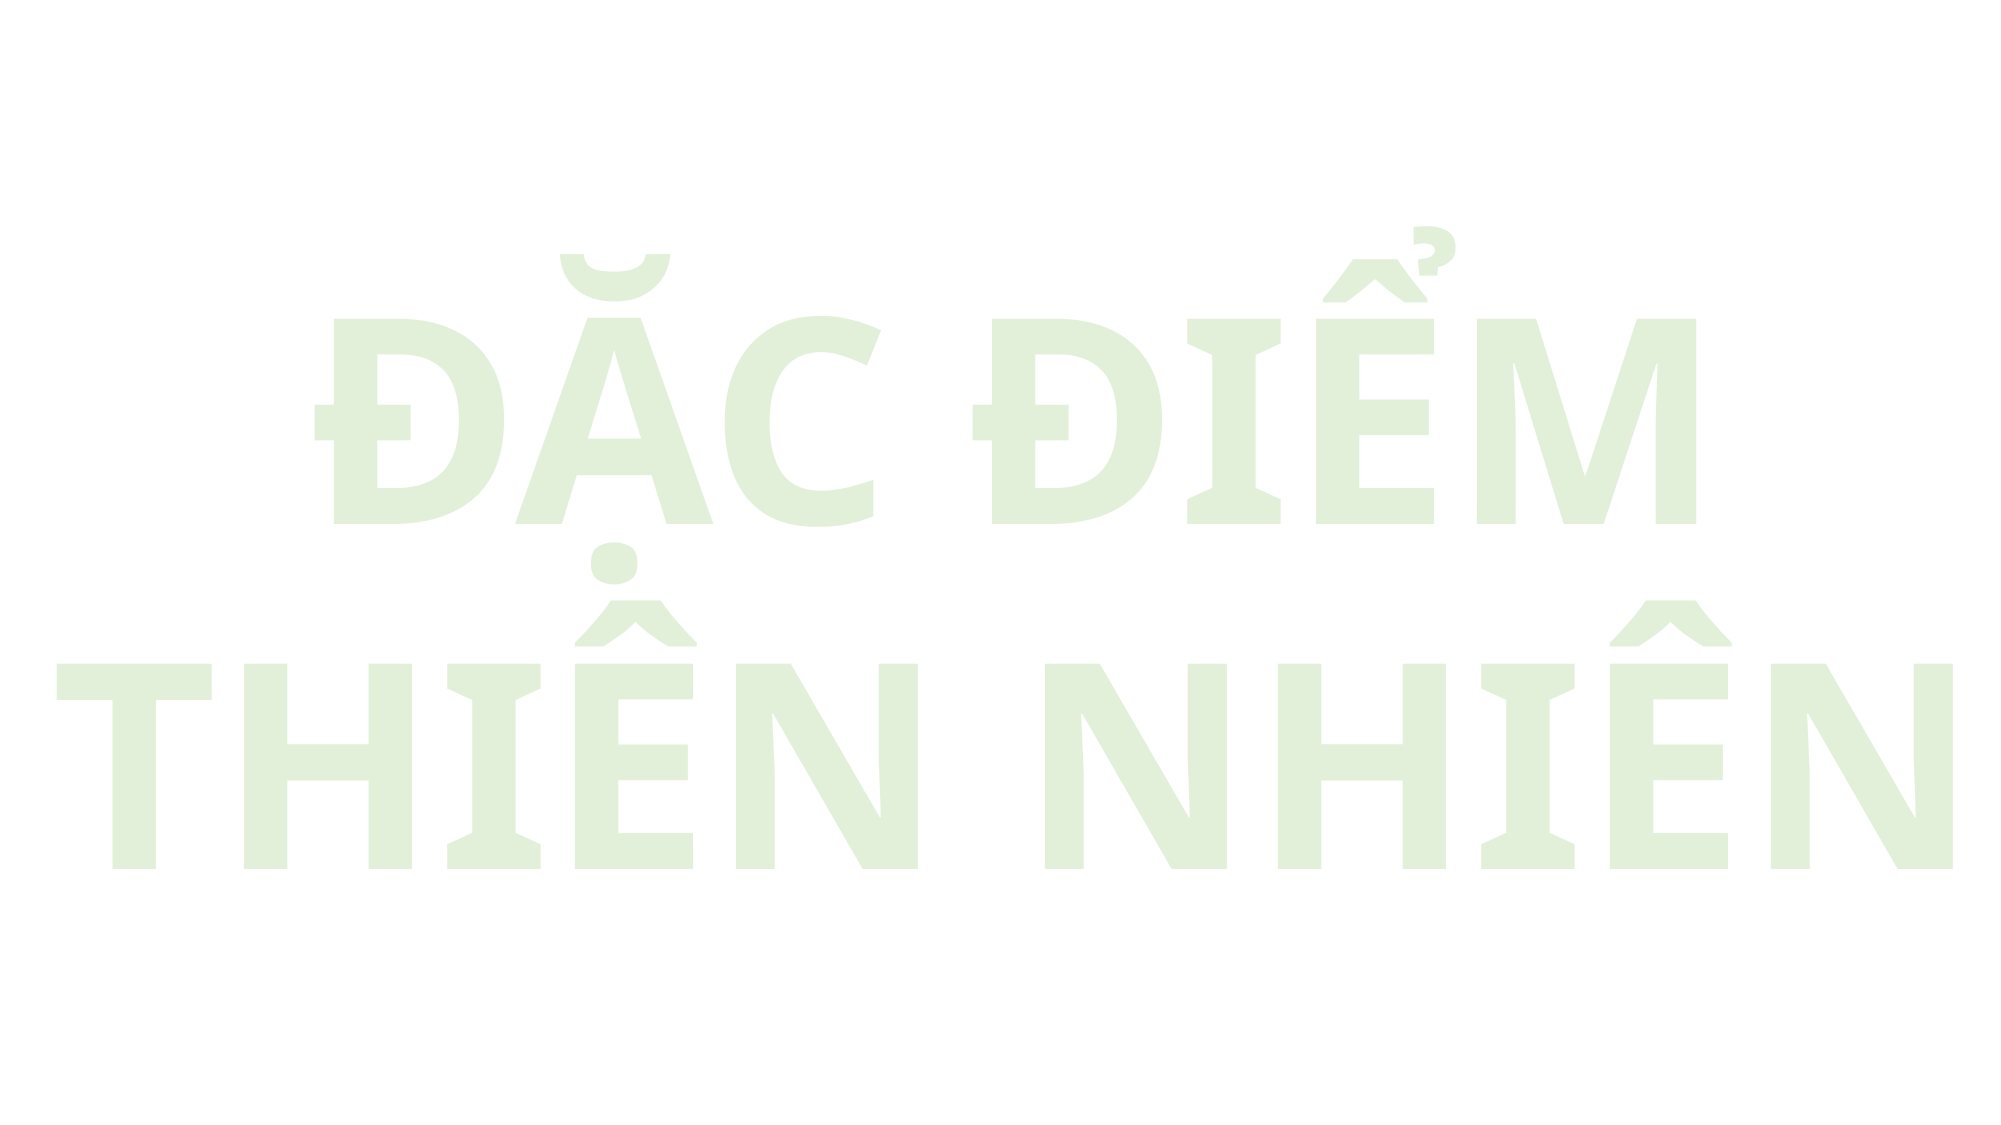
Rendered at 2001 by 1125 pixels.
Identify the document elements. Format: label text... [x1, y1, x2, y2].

text_box ĐẶC ĐIỂM THIÊN NHIÊN [31, 229, 2000, 935]
